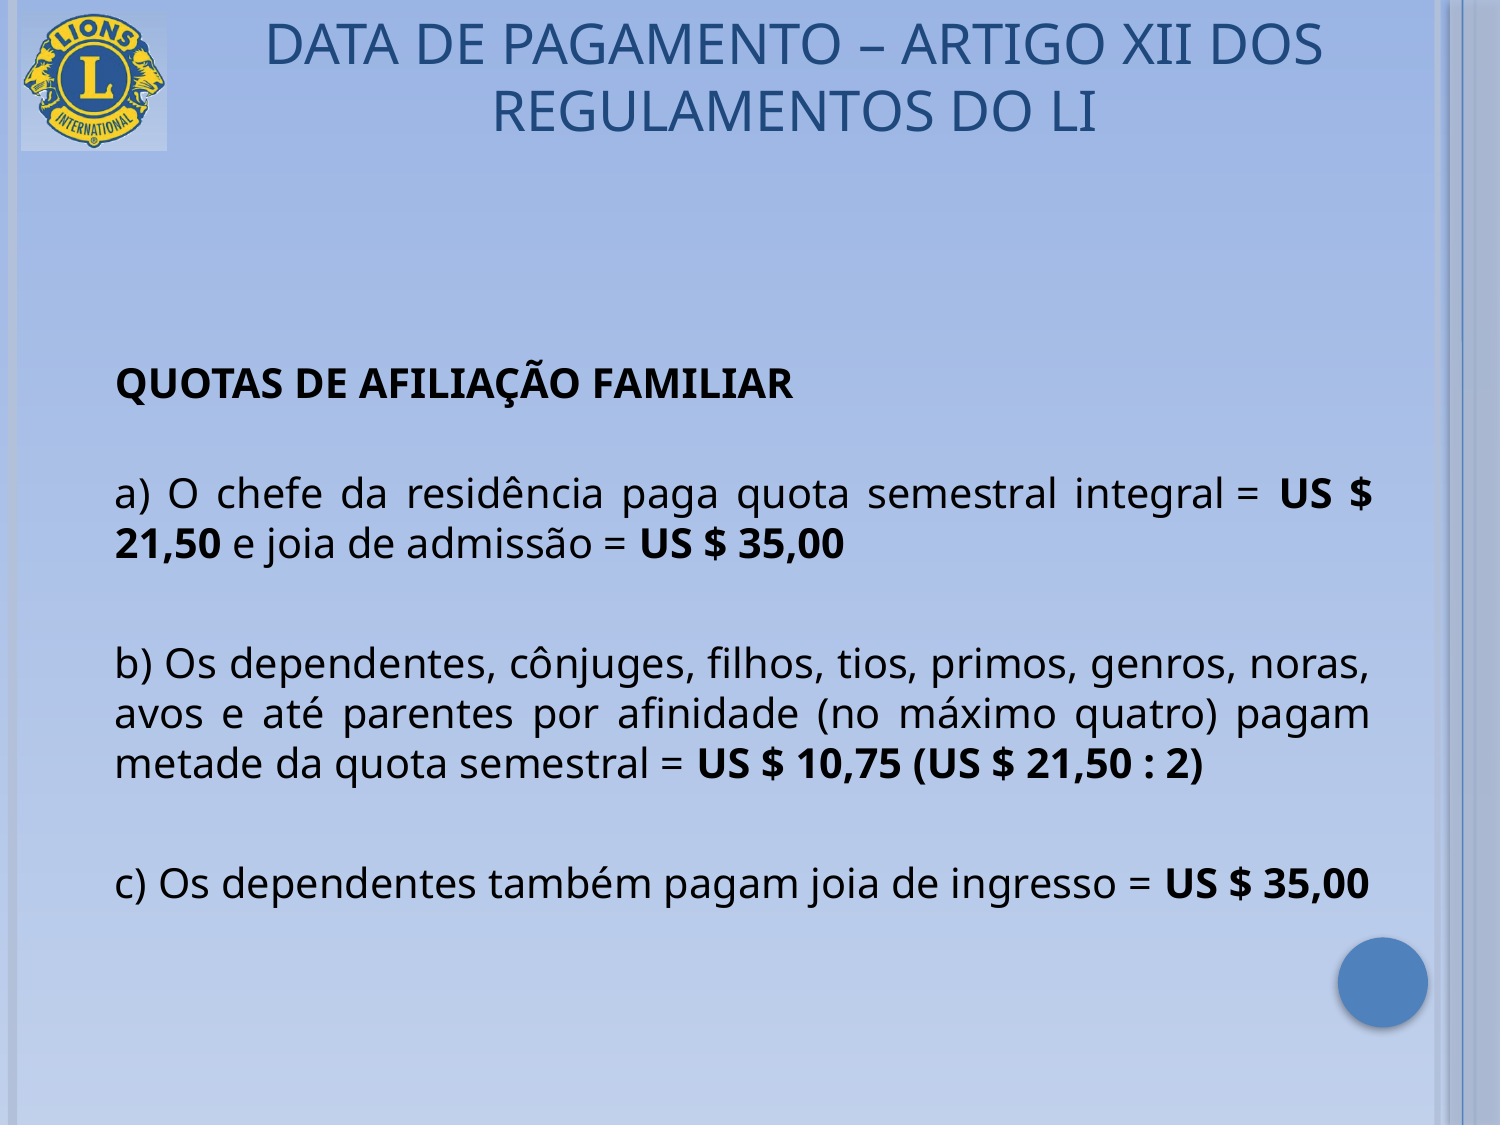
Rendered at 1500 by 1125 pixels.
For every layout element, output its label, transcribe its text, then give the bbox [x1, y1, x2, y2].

title DATA DE PAGAMENTO – ARTIGO XII DOS REGULAMENTOS DO LI [165, 0, 1424, 151]
picture [20, 11, 167, 152]
list QUOTAS DE AFILIAÇÃO FAMILIAR a) O chefe da residência paga quota semestral integral = US $ 21,50 e joia de admissão = US $ 35,00 b) Os dependentes, cônjuges, filhos, tios, primos, genros, noras, avos e até parentes por afinidade (no máximo quatro) pagam metade da quota semestral = US $ 10,75 (US $ 21,50 : 2) c) Os dependentes também pagam joia de ingresso = US $ 35,00 [100, 349, 1388, 941]
